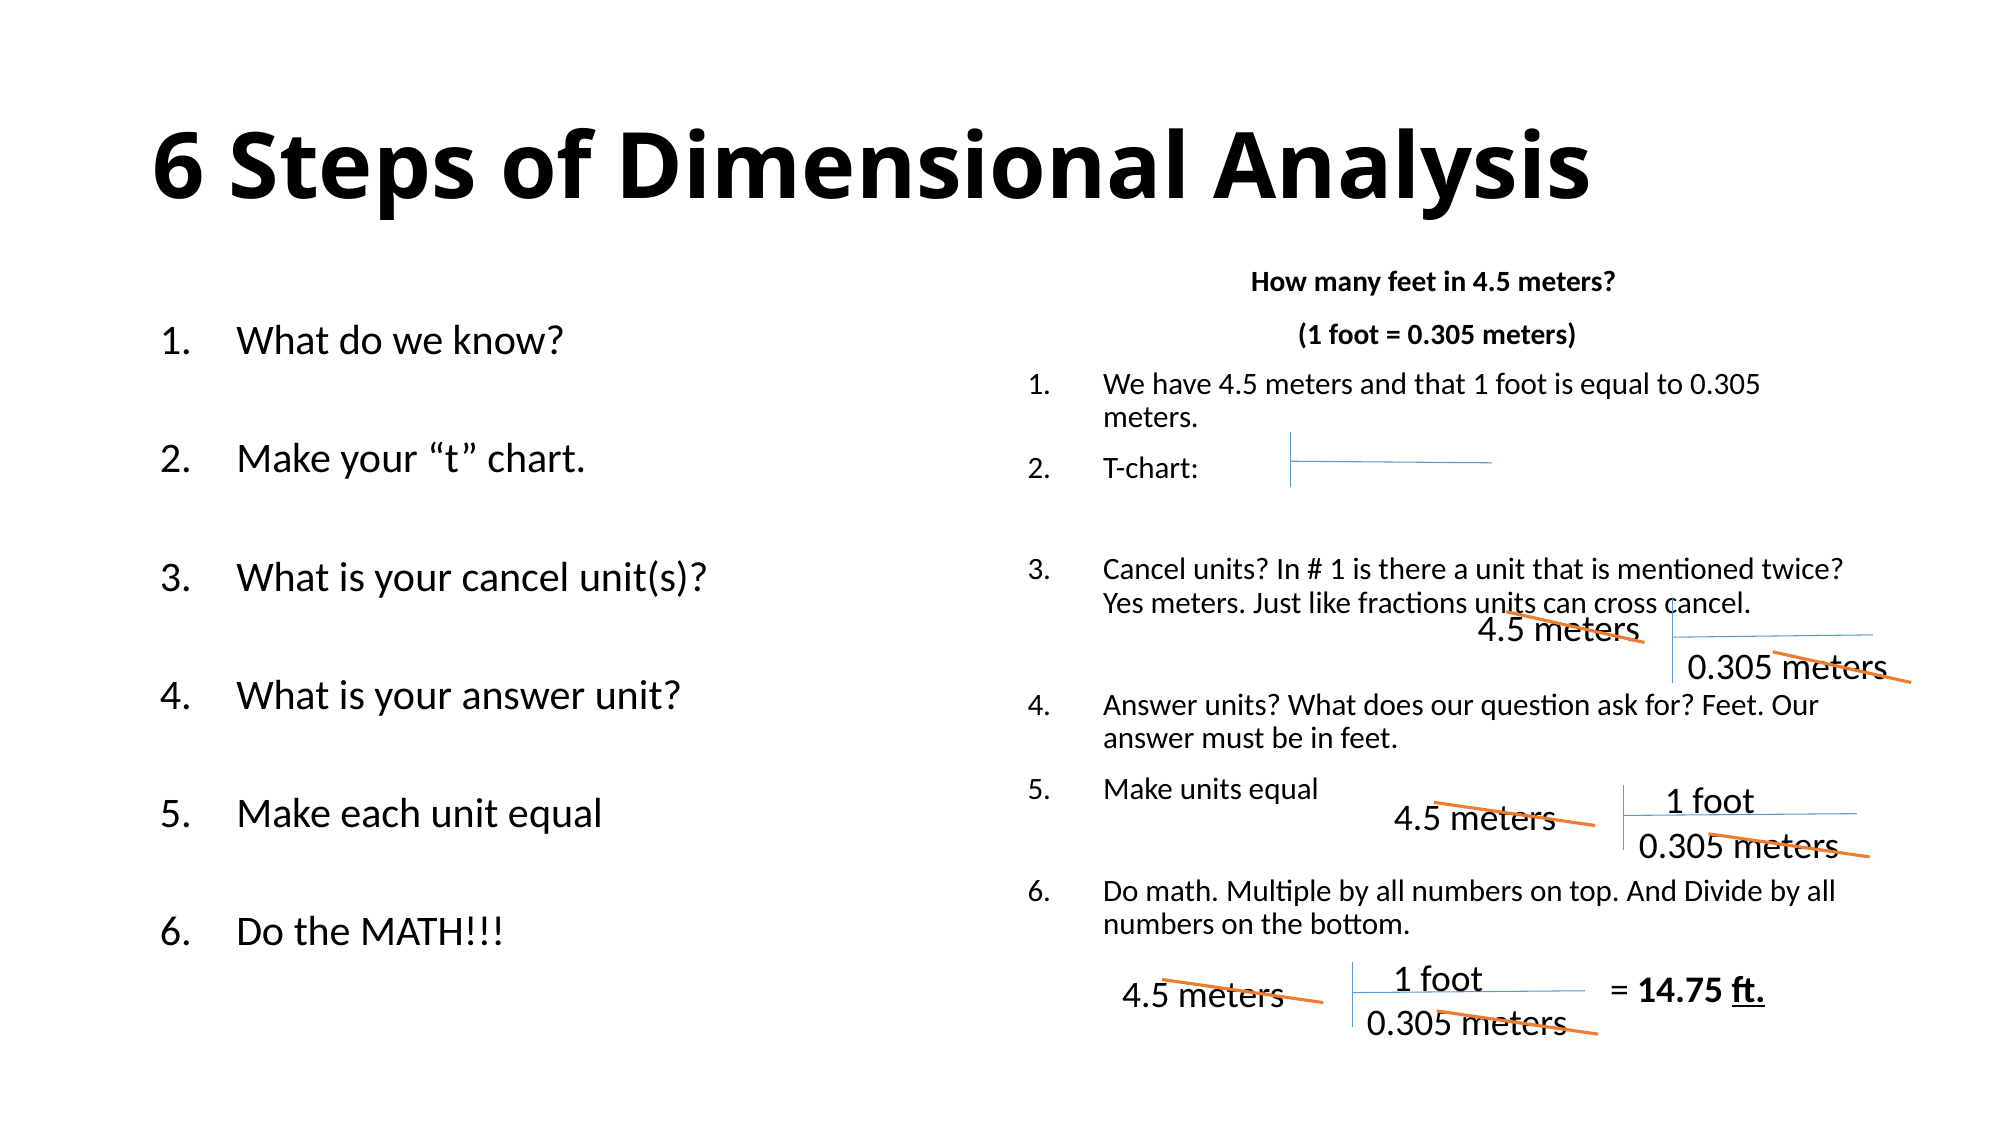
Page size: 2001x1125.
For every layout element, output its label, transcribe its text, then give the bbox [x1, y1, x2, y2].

list What do we know? Make your “t” chart. What is your cancel unit(s)? What is your answer unit? Make each unit equal Do the MATH!!! [144, 254, 995, 969]
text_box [1462, 597, 1912, 697]
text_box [1290, 431, 1492, 488]
title 6 Steps of Dimensional Analysis [137, 59, 1863, 278]
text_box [1107, 946, 1793, 1038]
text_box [1379, 769, 1893, 860]
list How many feet in 4.5 meters? (1 foot = 0.305 meters) We have 4.5 meters and that 1 foot is equal to 0.305 meters. T-chart: Cancel units? In # 1 is there a unit that is mentioned twice? Yes meters. Just like fractions units can cross cancel. Answer units? What does our question ask for? Feet. Our answer must be in feet. Make units equal Do math. Multiple by all numbers on top. And Divide by all numbers on the bottom. [1012, 254, 1863, 969]
